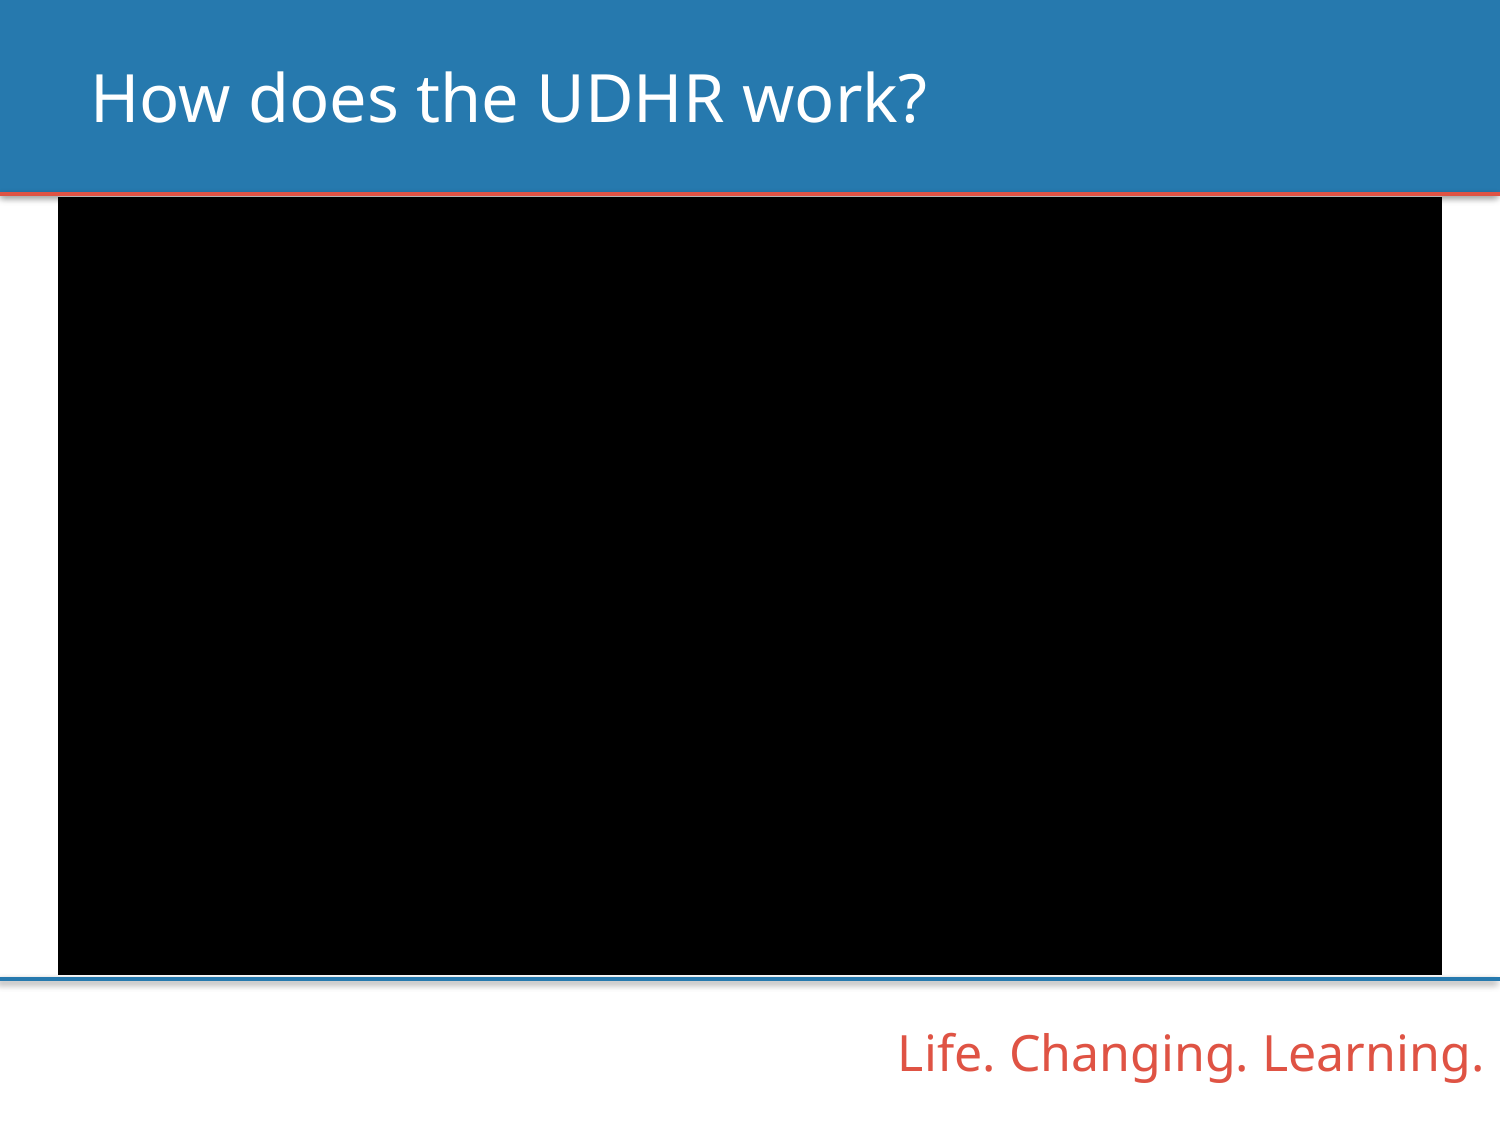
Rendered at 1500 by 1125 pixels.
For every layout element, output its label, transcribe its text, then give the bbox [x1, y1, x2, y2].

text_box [57, 196, 1443, 976]
title How does the UDHR work? [75, 16, 1425, 175]
